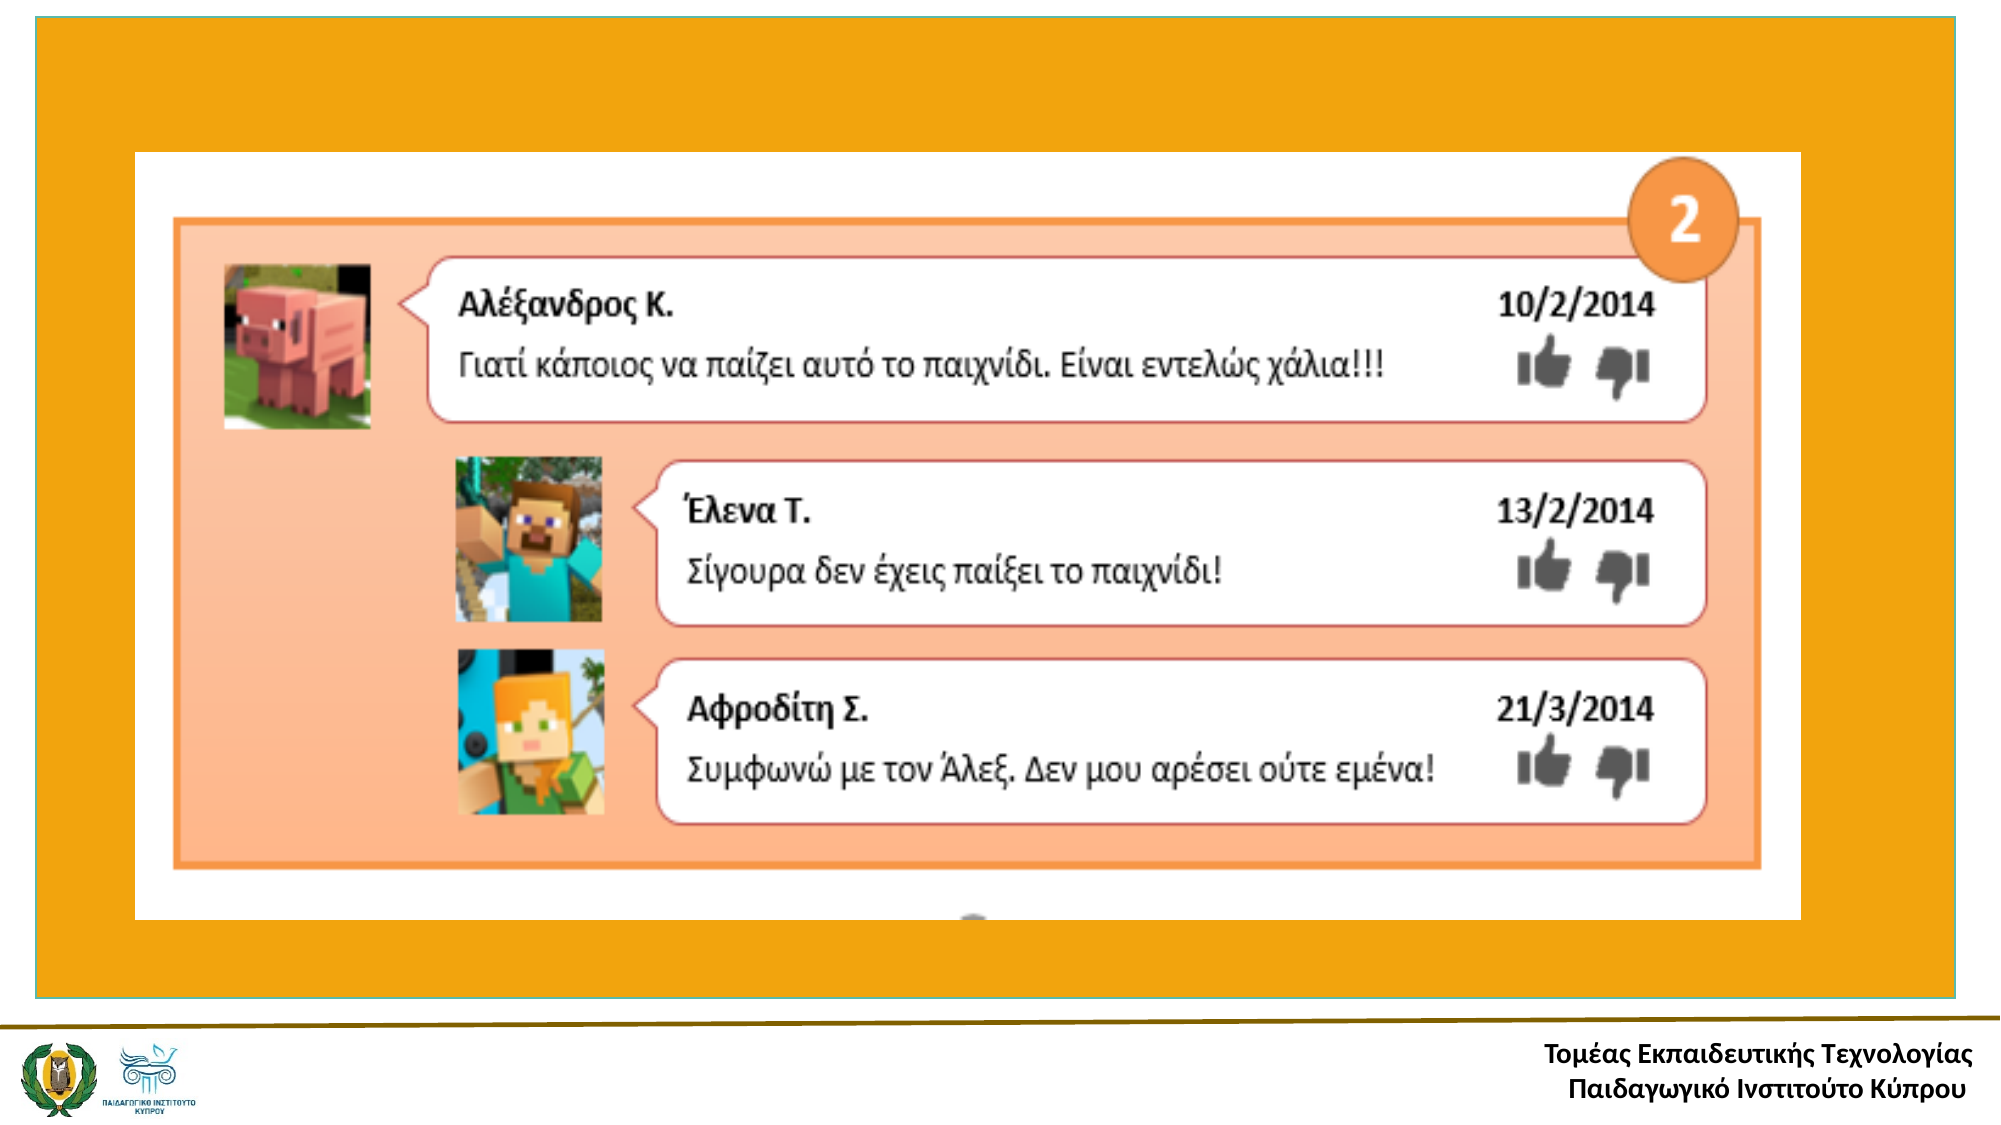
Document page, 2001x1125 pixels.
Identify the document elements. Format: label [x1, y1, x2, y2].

text_box [0, 1017, 2000, 1028]
text_box [21, 1020, 1989, 1125]
picture [135, 152, 1801, 920]
text_box [35, 16, 1956, 999]
